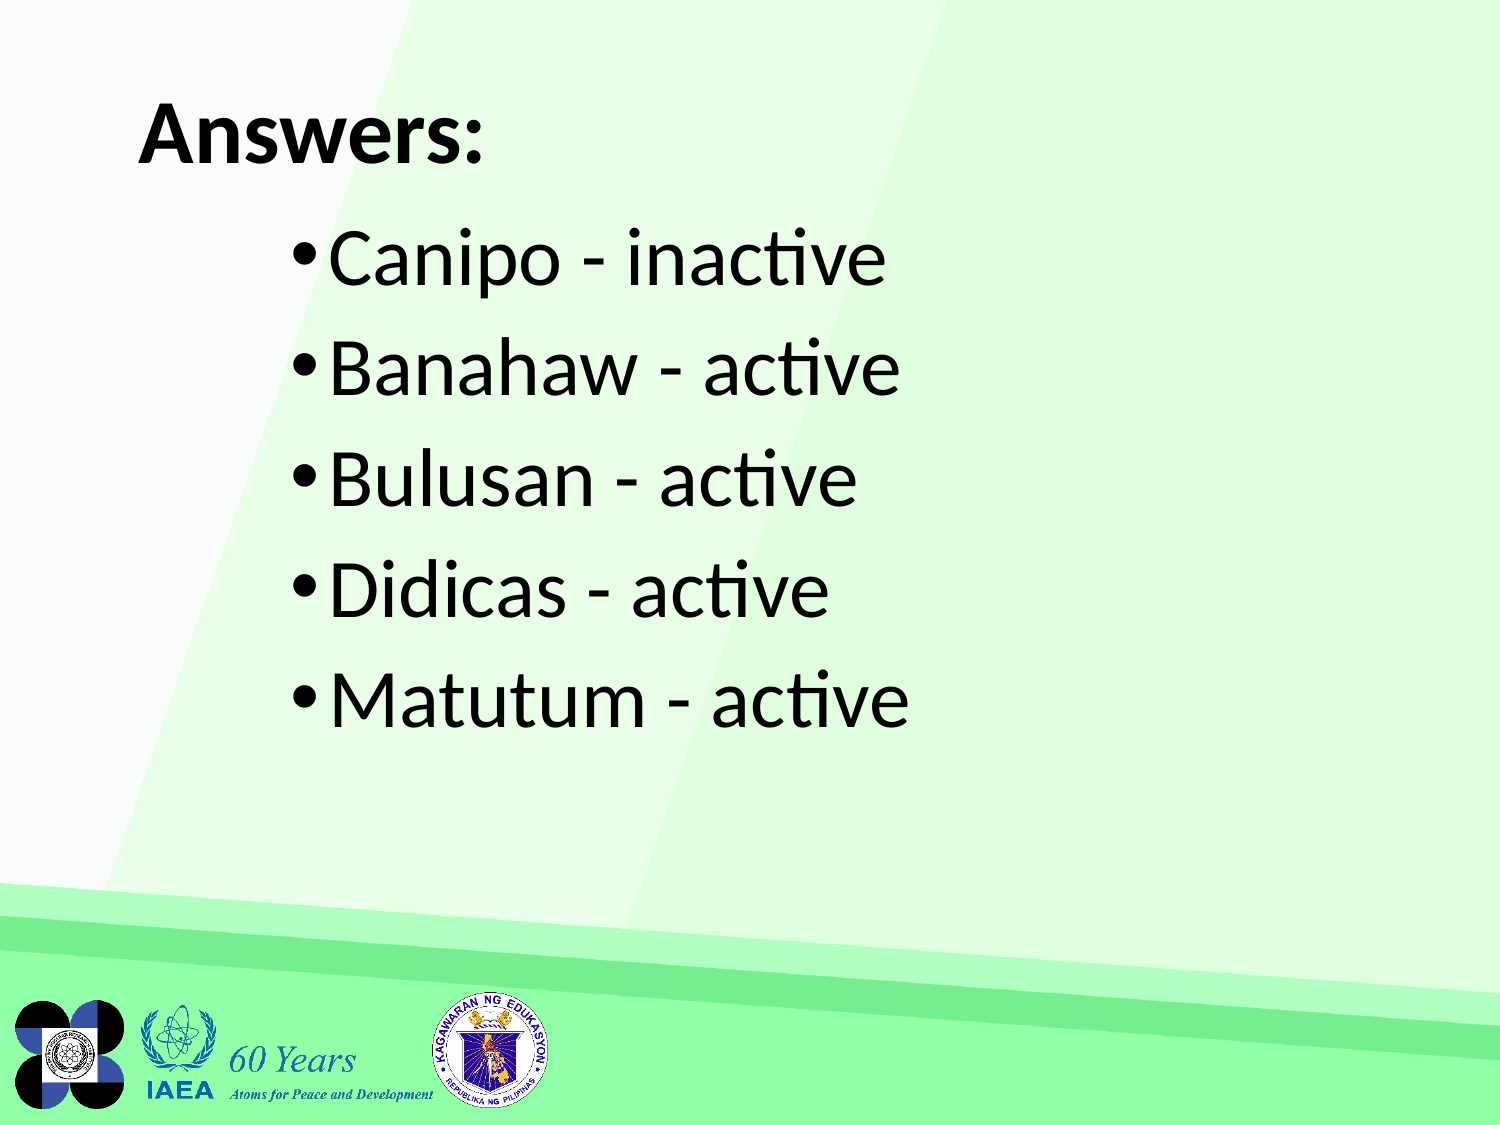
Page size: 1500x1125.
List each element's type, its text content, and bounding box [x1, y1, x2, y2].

picture [0, 0, 1500, 1125]
title Answers: [123, 24, 609, 243]
list Canipo - inactive Banahaw - active Bulusan - active Didicas - active Matutum - active [275, 205, 1500, 920]
